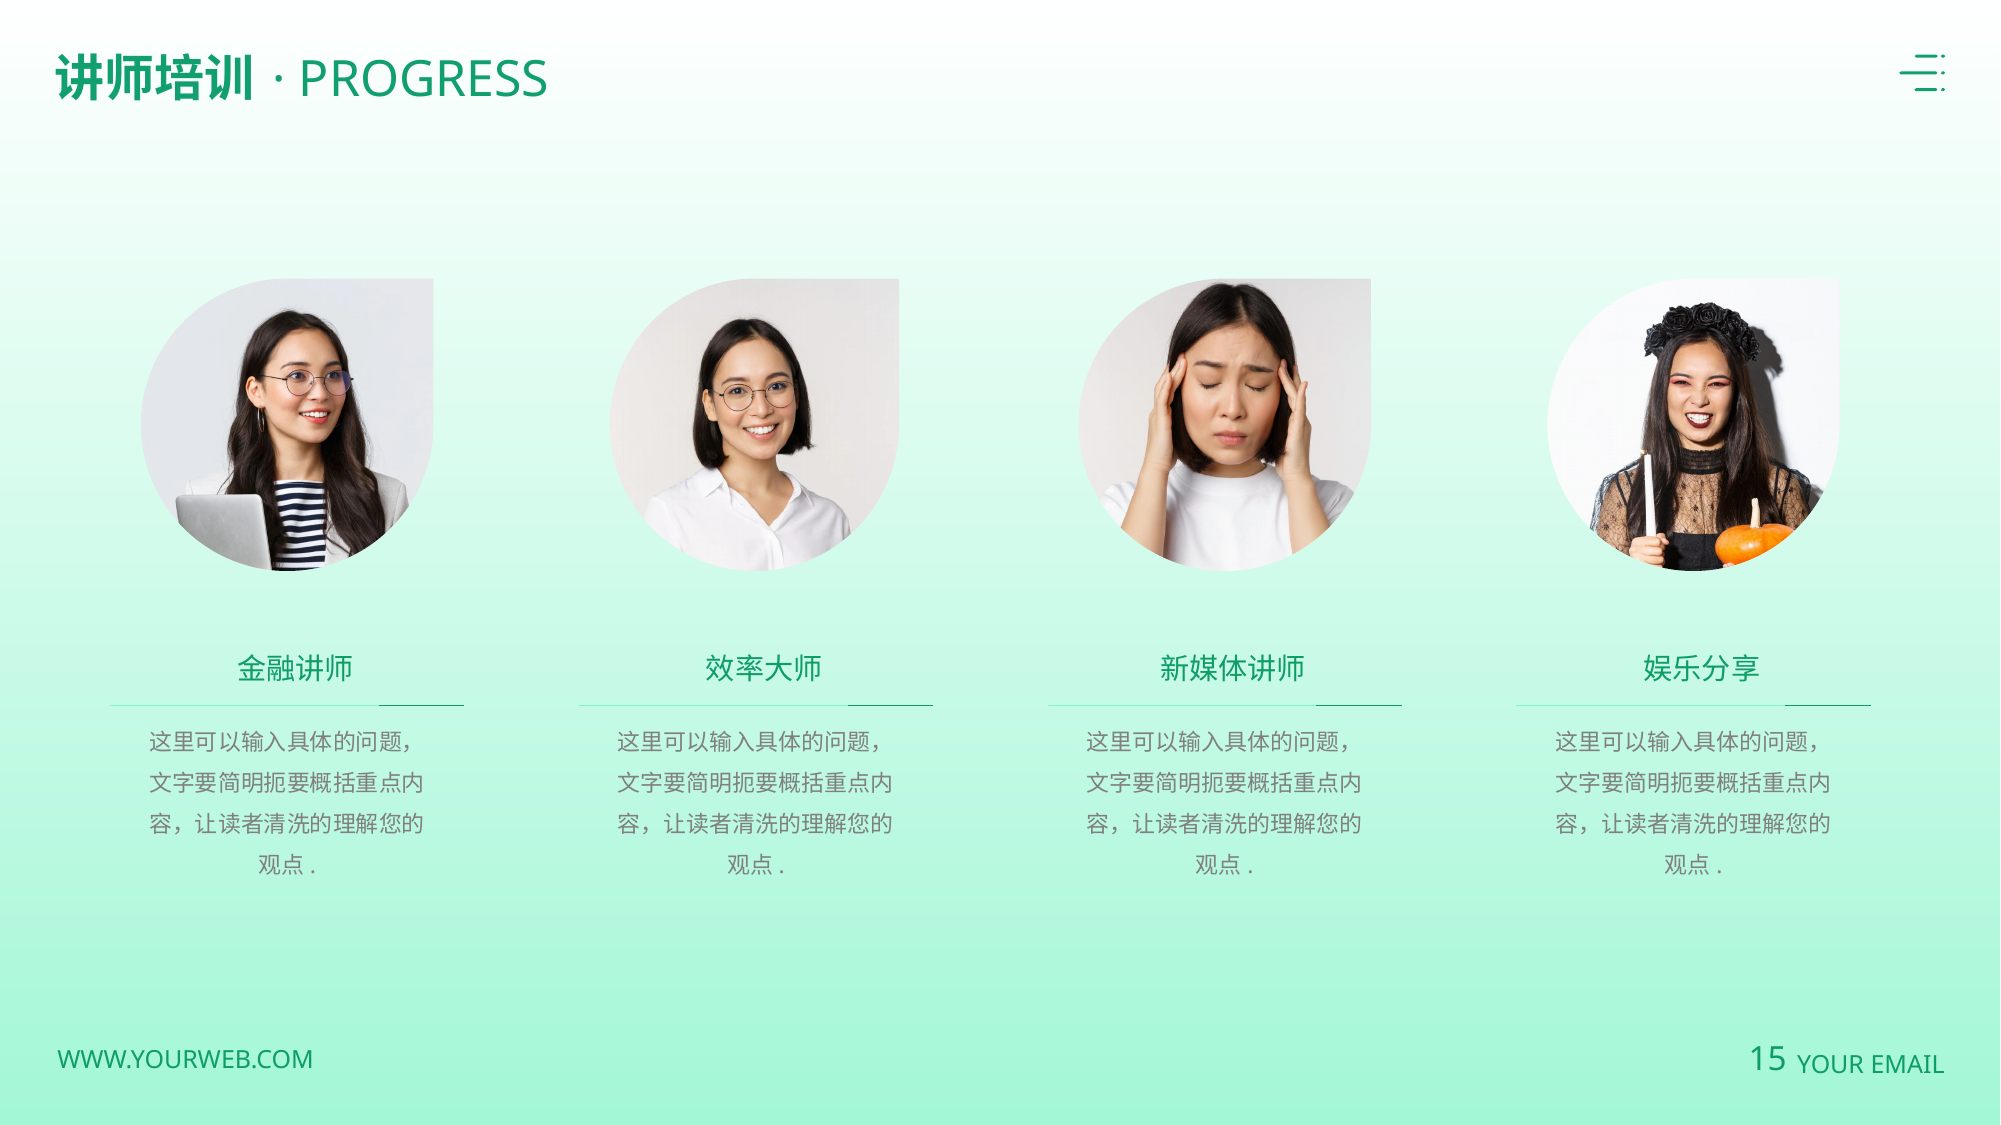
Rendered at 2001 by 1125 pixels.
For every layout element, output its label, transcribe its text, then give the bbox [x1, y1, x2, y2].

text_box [578, 278, 934, 895]
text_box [1516, 278, 1871, 895]
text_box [1047, 278, 1403, 895]
list · PROGRESS [257, 39, 840, 217]
slide_number 15 [1351, 1029, 1802, 1090]
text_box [109, 278, 465, 895]
list 讲师培训 [39, 39, 331, 126]
